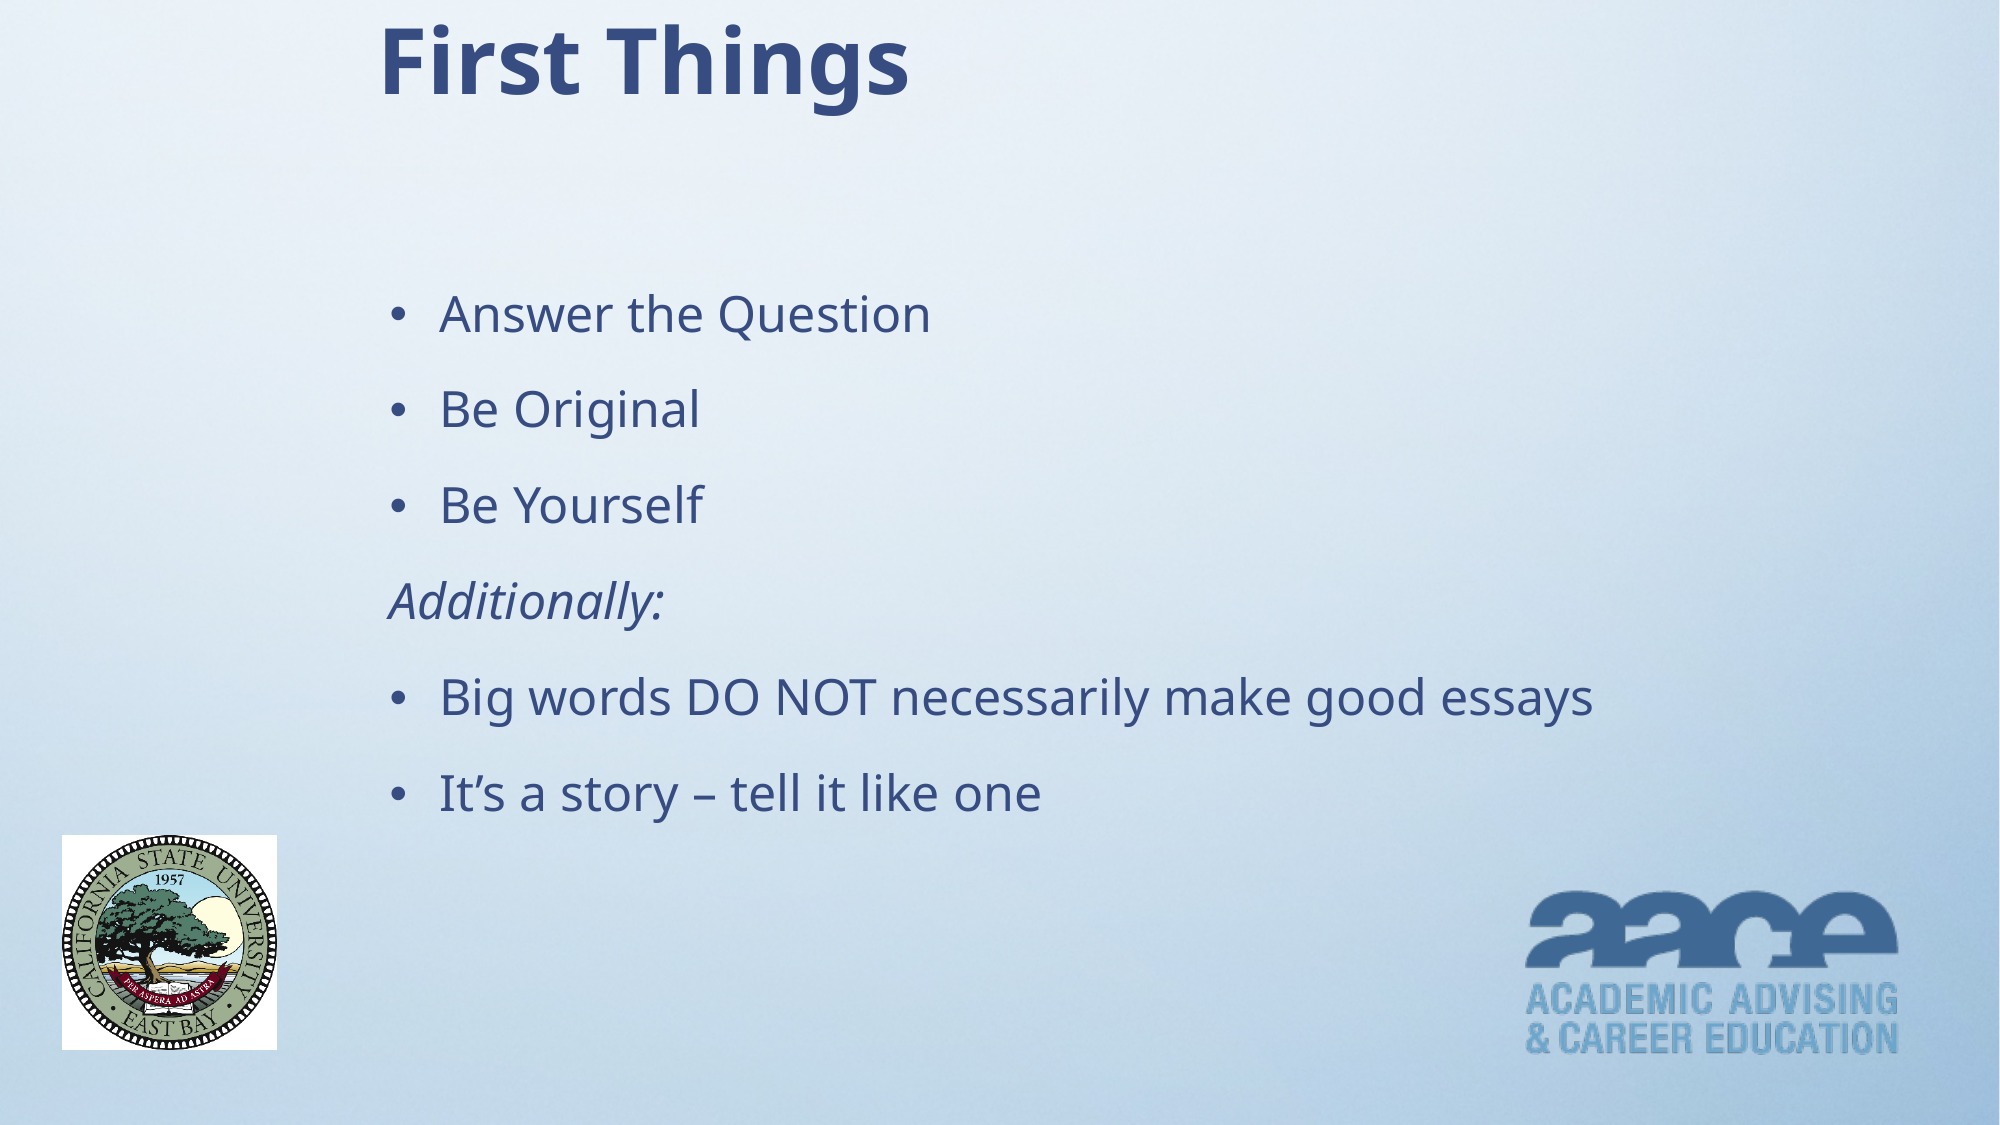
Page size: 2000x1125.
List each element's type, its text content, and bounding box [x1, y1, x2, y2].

list Answer the Question Be Original Be Yourself Additionally: Big words DO NOT necessarily make good essays It’s a story – tell it like one [374, 279, 1850, 1013]
picture [0, 0, 2000, 1125]
title First Things [362, 12, 1850, 242]
